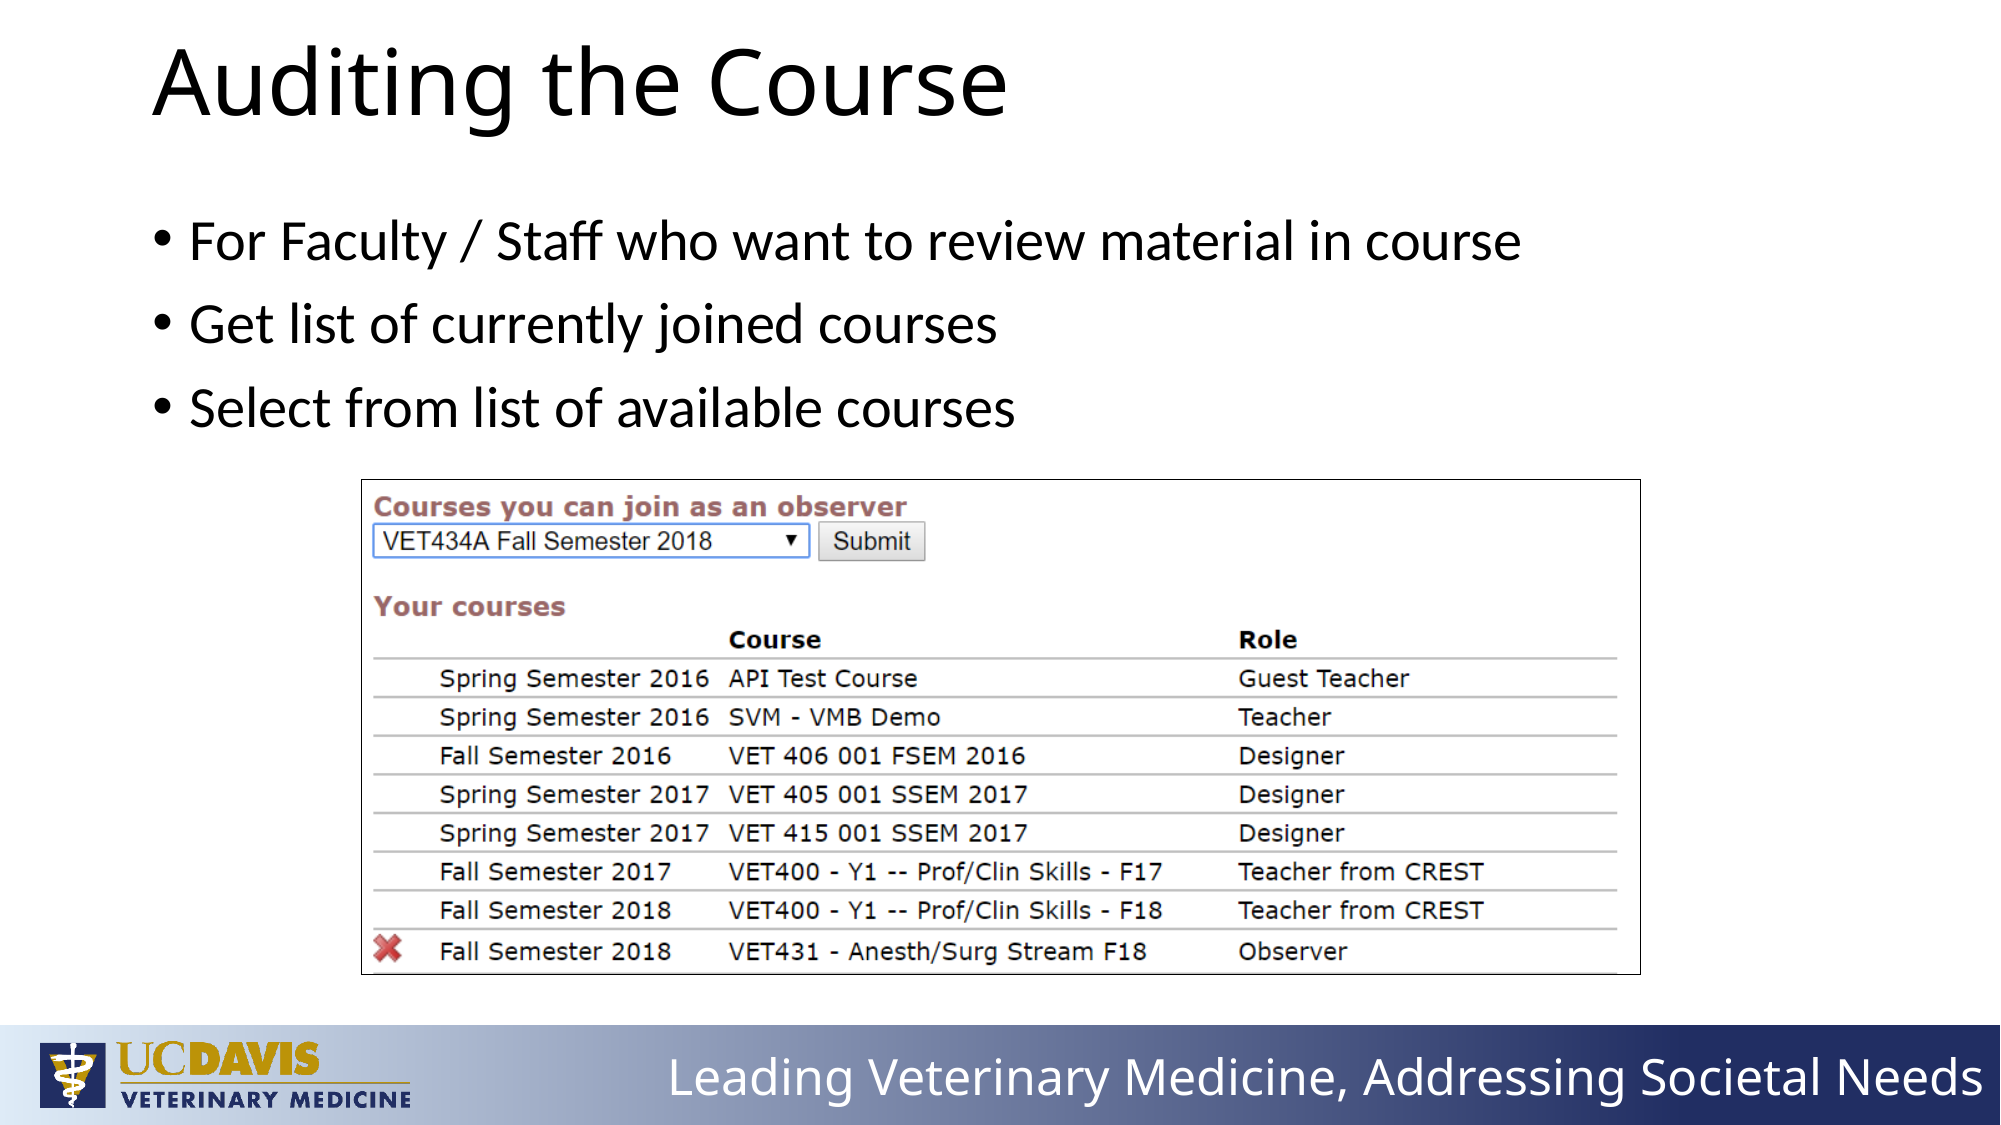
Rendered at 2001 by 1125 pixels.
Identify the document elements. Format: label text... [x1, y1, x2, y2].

title Auditing the Course [137, 24, 1863, 147]
picture [40, 1041, 410, 1108]
picture [361, 479, 1641, 975]
list For Faculty / Staff who want to review material in course Get list of currently joined courses Select from list of available courses [137, 202, 1863, 1014]
